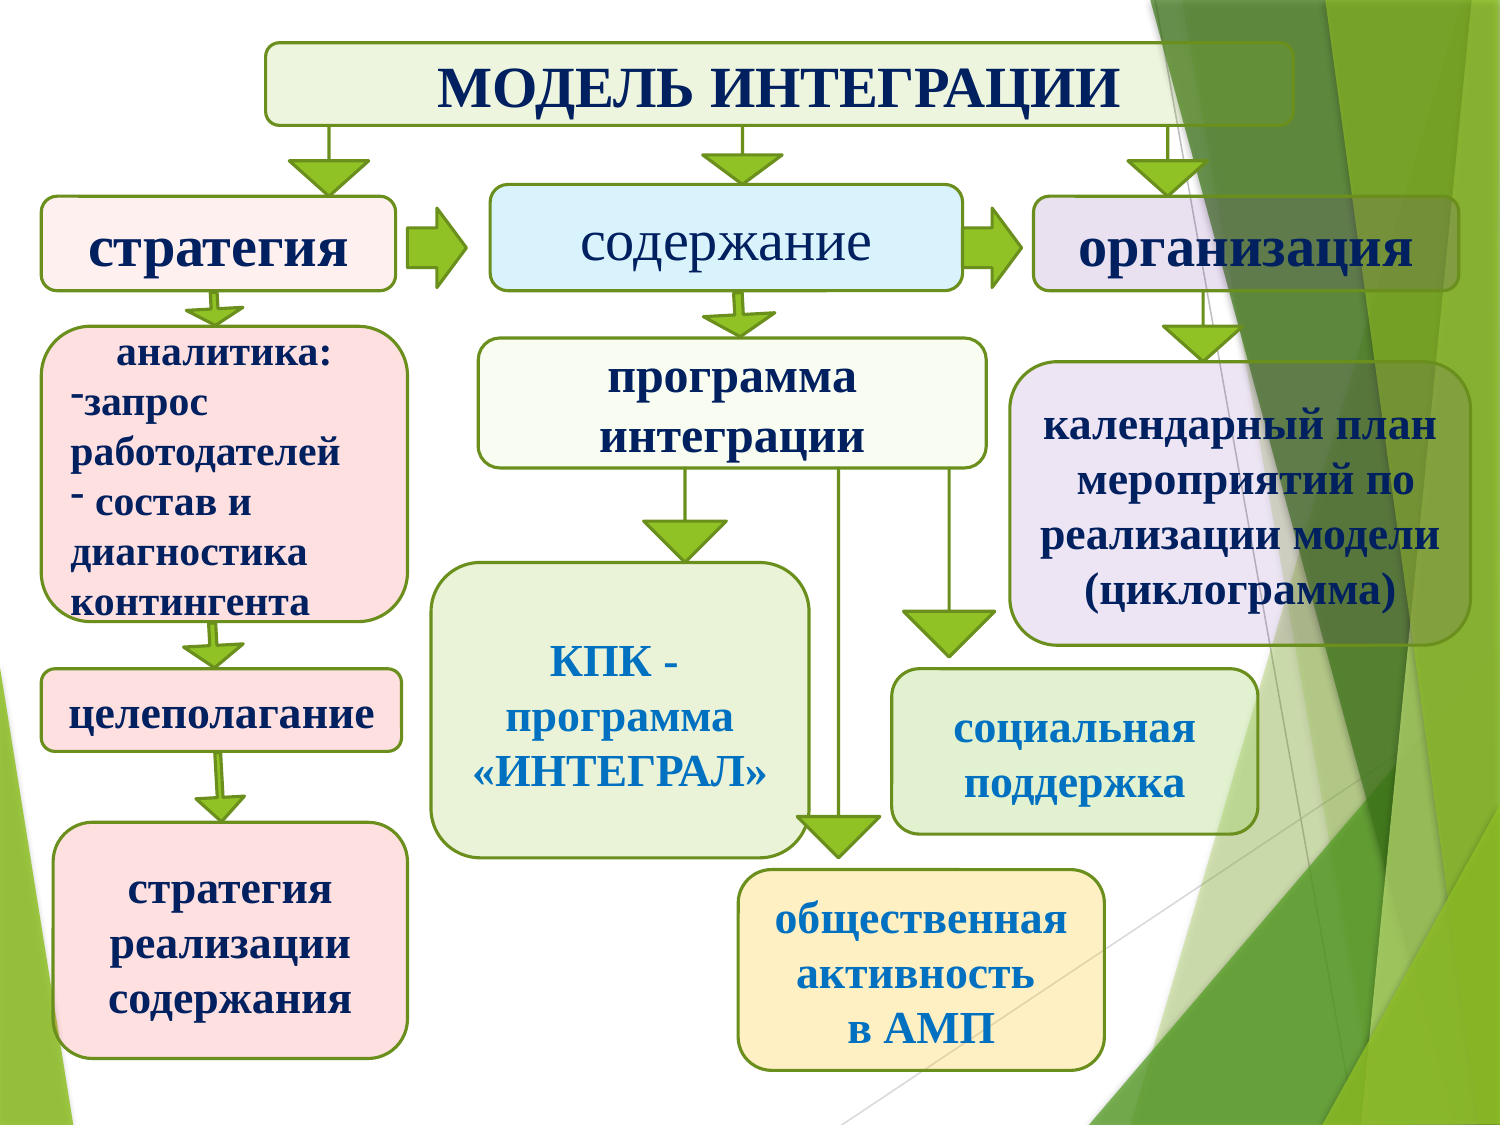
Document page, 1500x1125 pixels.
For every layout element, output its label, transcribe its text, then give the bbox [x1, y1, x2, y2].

text_box [701, 290, 777, 339]
text_box организация [1031, 194, 1461, 293]
text_box [182, 621, 245, 670]
text_box [795, 466, 882, 859]
text_box [184, 290, 245, 327]
text_box [287, 123, 371, 198]
text_box [642, 466, 728, 564]
text_box стратегия реализации содержания [51, 820, 410, 1061]
text_box [194, 751, 246, 823]
text_box стратегия [39, 194, 398, 293]
text_box [1161, 289, 1245, 363]
text_box [1126, 123, 1209, 198]
text_box [960, 206, 1023, 290]
text_box социальная поддержка [890, 667, 1260, 836]
text_box [902, 466, 997, 659]
text_box календарный план мероприятий по реализации модели (циклограмма) [1008, 360, 1473, 647]
text_box МОДЕЛЬ ИНТЕГРАЦИИ [264, 41, 1295, 127]
text_box КПК - программа «ИНТЕГРАЛ» [429, 560, 811, 860]
text_box программа интеграции [476, 336, 988, 470]
text_box содержание [488, 182, 965, 293]
text_box [405, 206, 468, 290]
text_box [701, 123, 784, 186]
text_box аналитика: запрос работодателей состав и диагностика контингента [39, 324, 410, 624]
text_box целеполагание [39, 667, 404, 753]
text_box общественная активность в АМП [736, 867, 1106, 1072]
